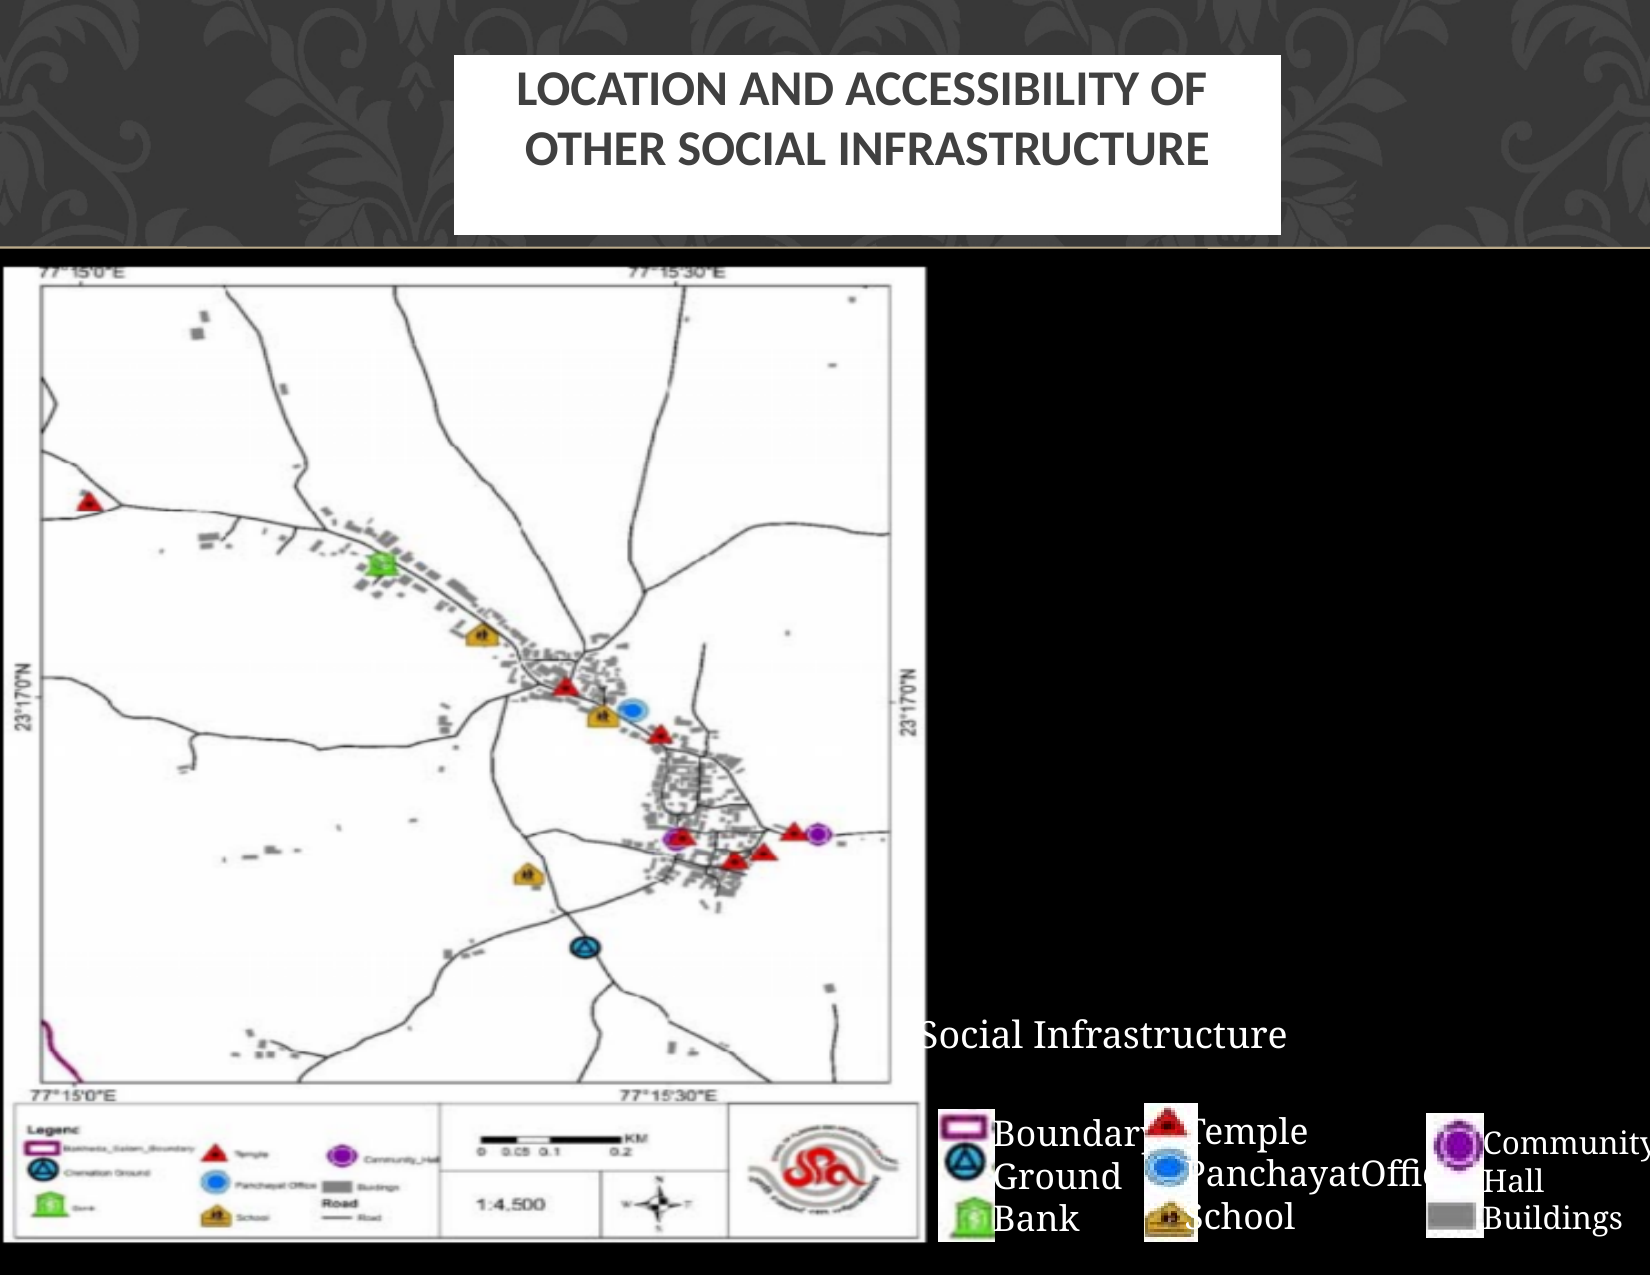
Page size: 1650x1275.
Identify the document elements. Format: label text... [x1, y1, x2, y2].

text_box Social Infrastructure [945, 1003, 1303, 1064]
picture [1425, 1113, 1484, 1238]
title Location and accessibility of other social infrastructure [454, 55, 1281, 235]
picture [1143, 1103, 1198, 1242]
text_box Community Hall Buildings [1486, 1116, 1650, 1244]
picture [2, 254, 995, 1256]
text_box Boundary Ground Bank [977, 1103, 1143, 1247]
text_box Temple PanchayatOffice School [1169, 1101, 1474, 1244]
